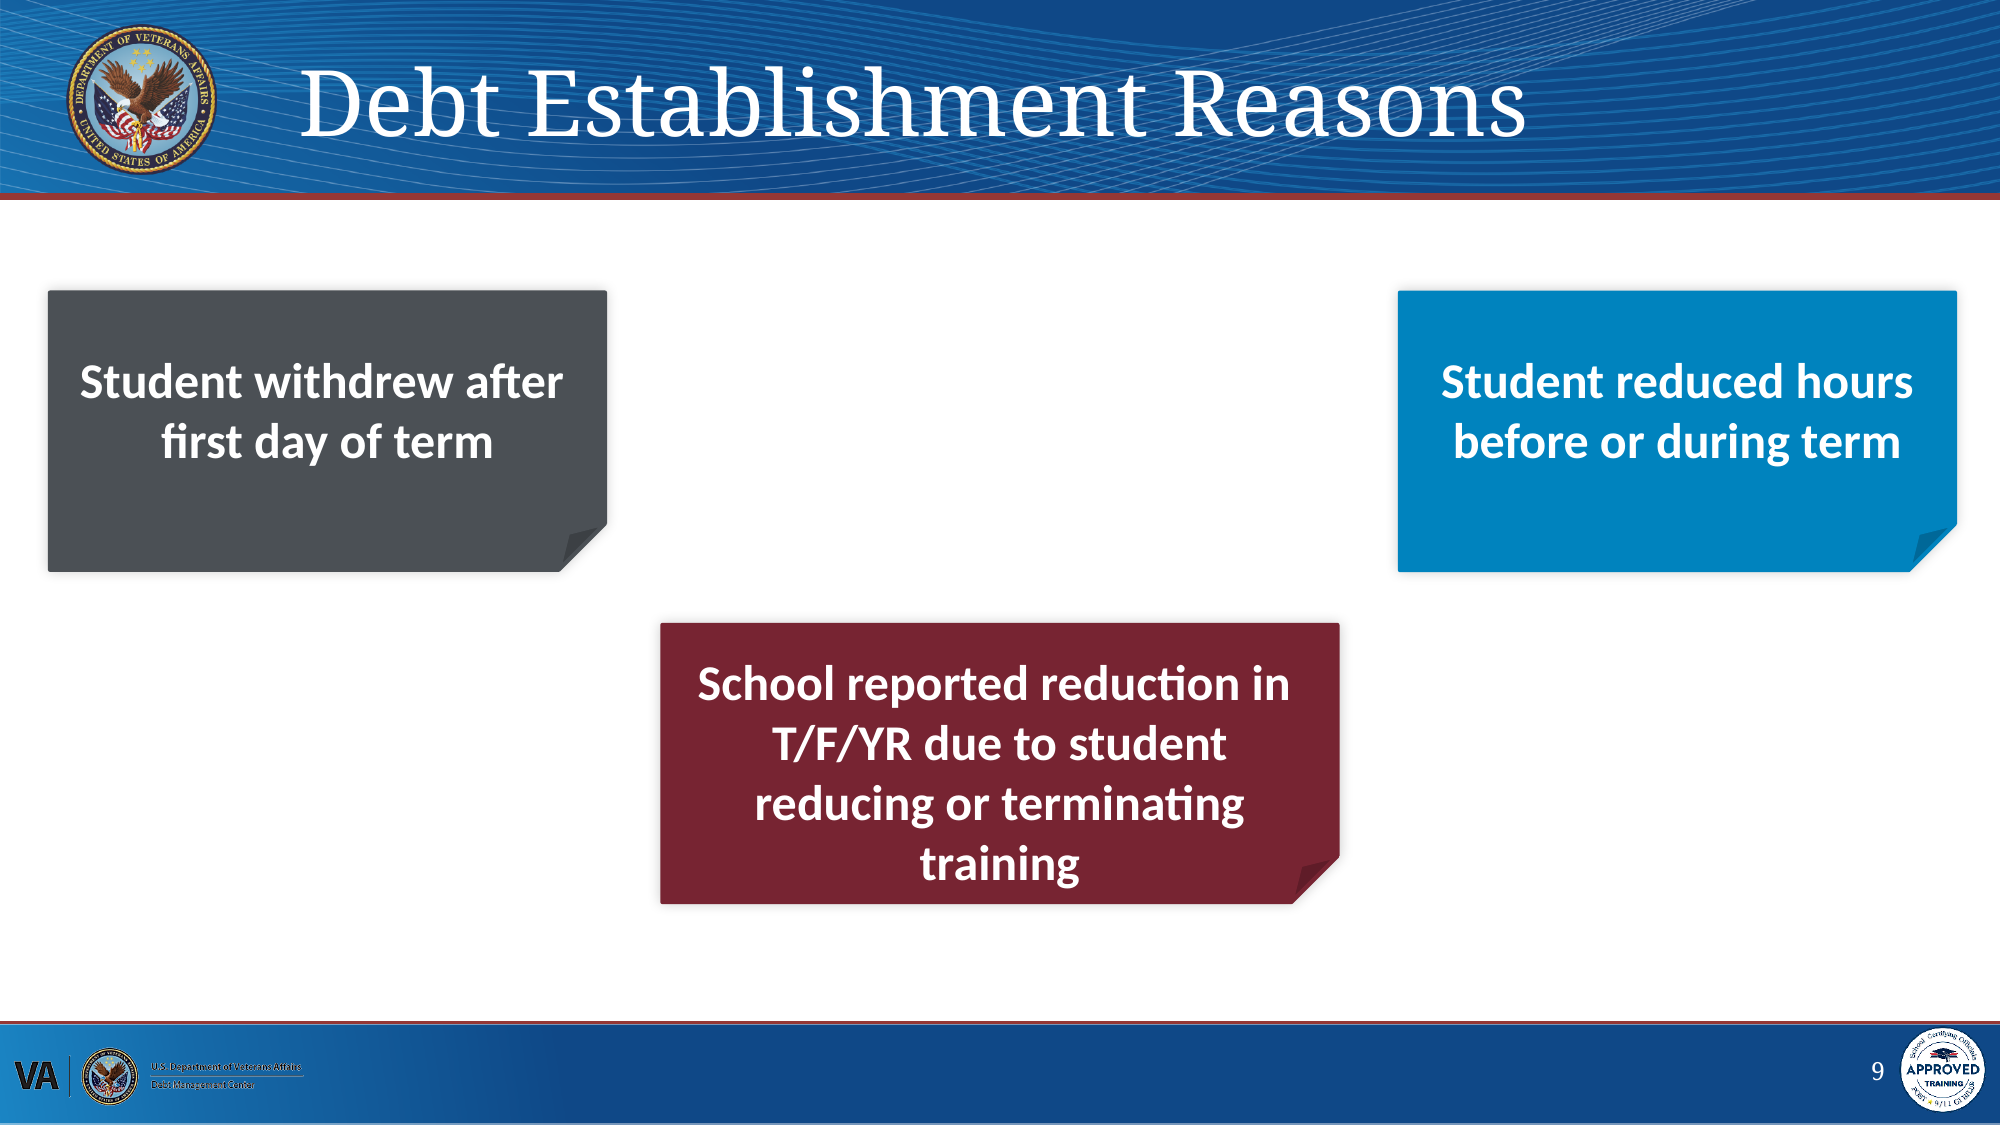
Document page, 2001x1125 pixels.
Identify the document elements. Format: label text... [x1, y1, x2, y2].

text_box Student withdrew after first day of term [47, 290, 608, 572]
picture [0, 1024, 2000, 1125]
text_box Student reduced hours before or during term [1397, 290, 1958, 573]
text_box School reported reduction in T/F/YR due to student reducing or terminating training [660, 622, 1340, 905]
slide_number 9 [1433, 1042, 1900, 1103]
picture [0, 0, 2000, 193]
title Debt Establishment Reasons [283, 37, 1900, 150]
